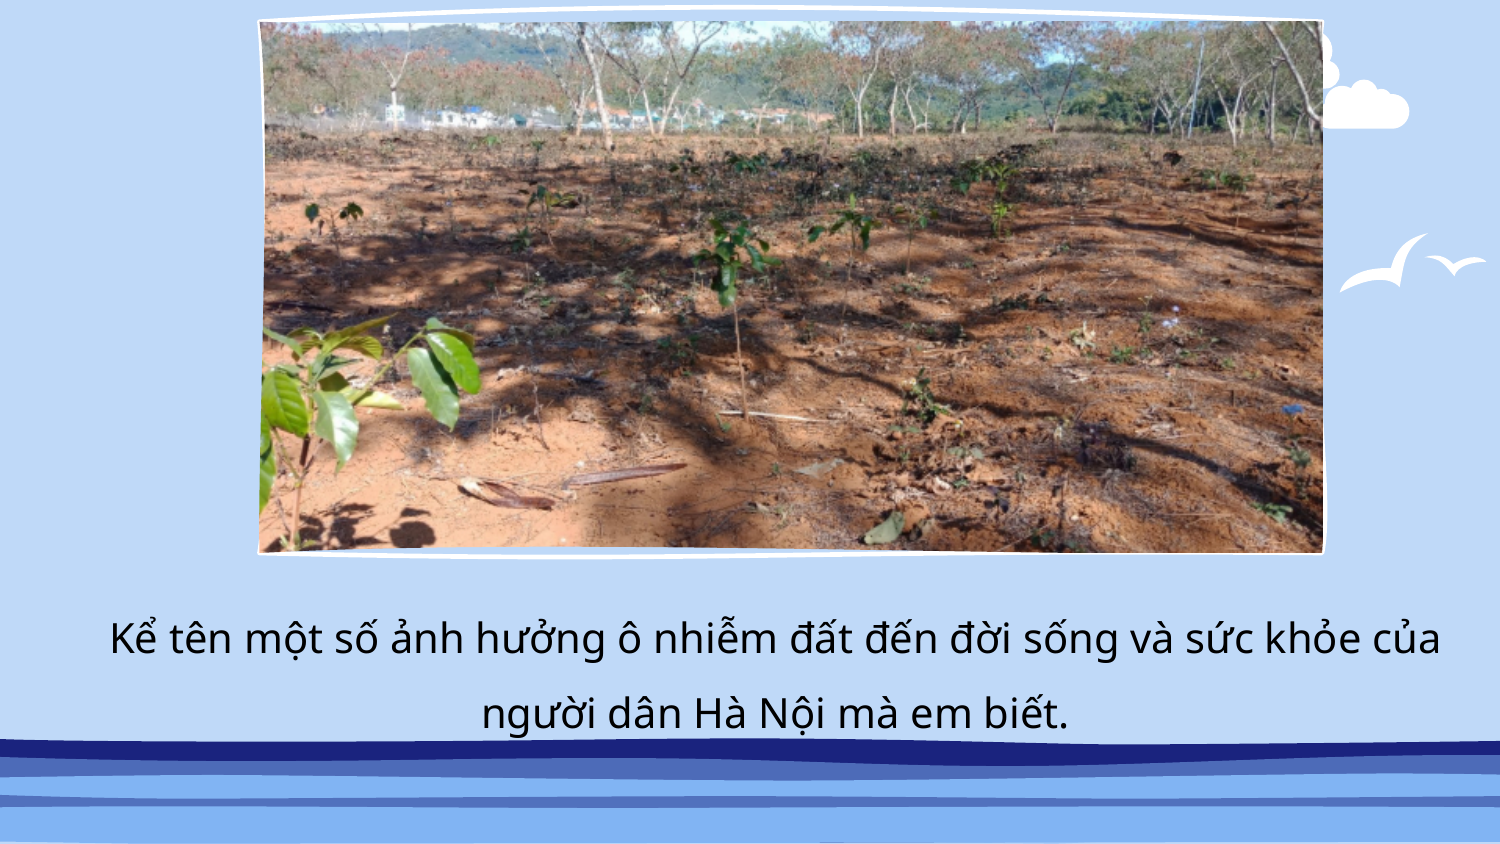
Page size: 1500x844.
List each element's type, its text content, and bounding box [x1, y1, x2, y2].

text_box Kể tên một số ảnh hưởng ô nhiễm đất đến đời sống và sức khỏe của người dân Hà Nội mà em biết. [86, 579, 1465, 745]
picture [259, 21, 1323, 554]
